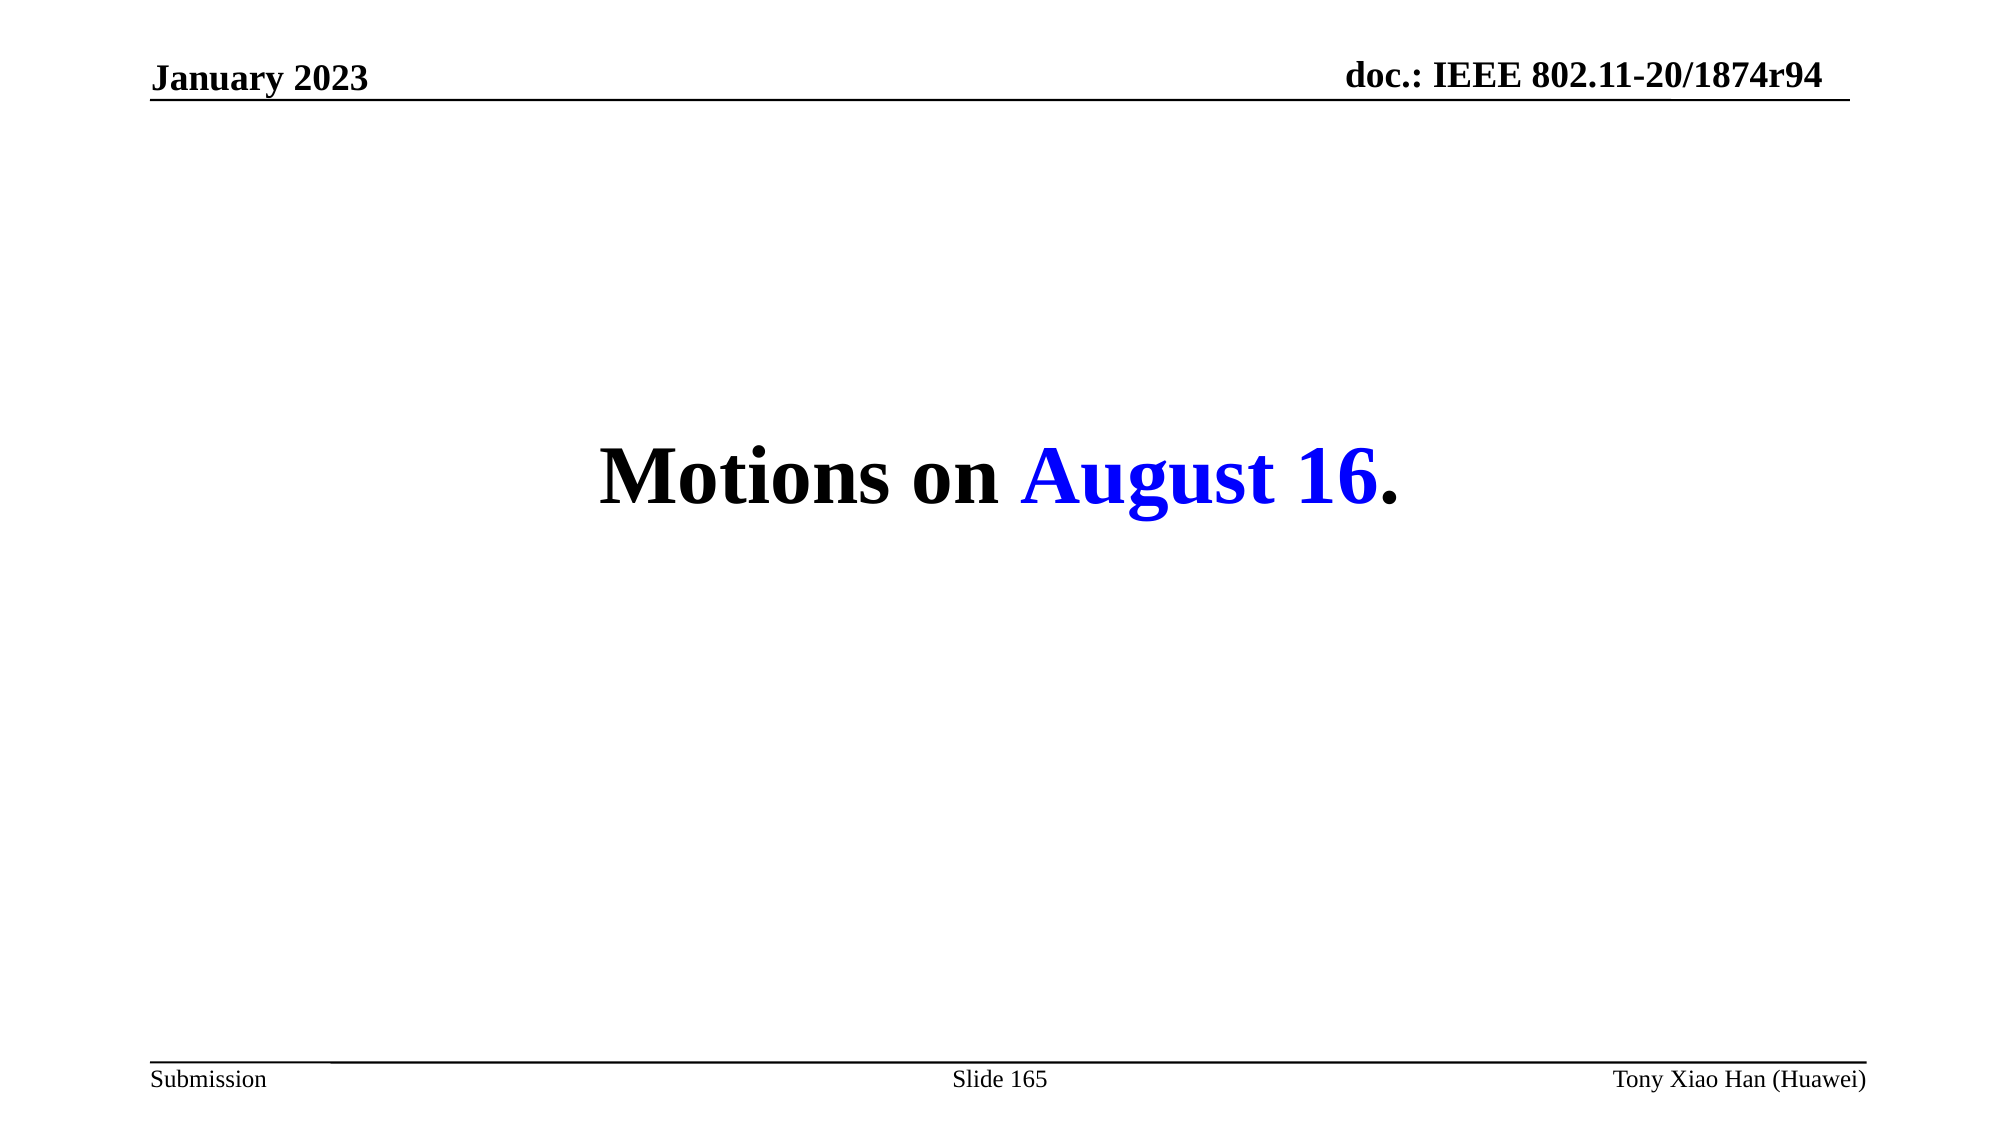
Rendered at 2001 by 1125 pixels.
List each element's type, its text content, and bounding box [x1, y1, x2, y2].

text_box Motions on August 16. [331, 412, 1669, 950]
